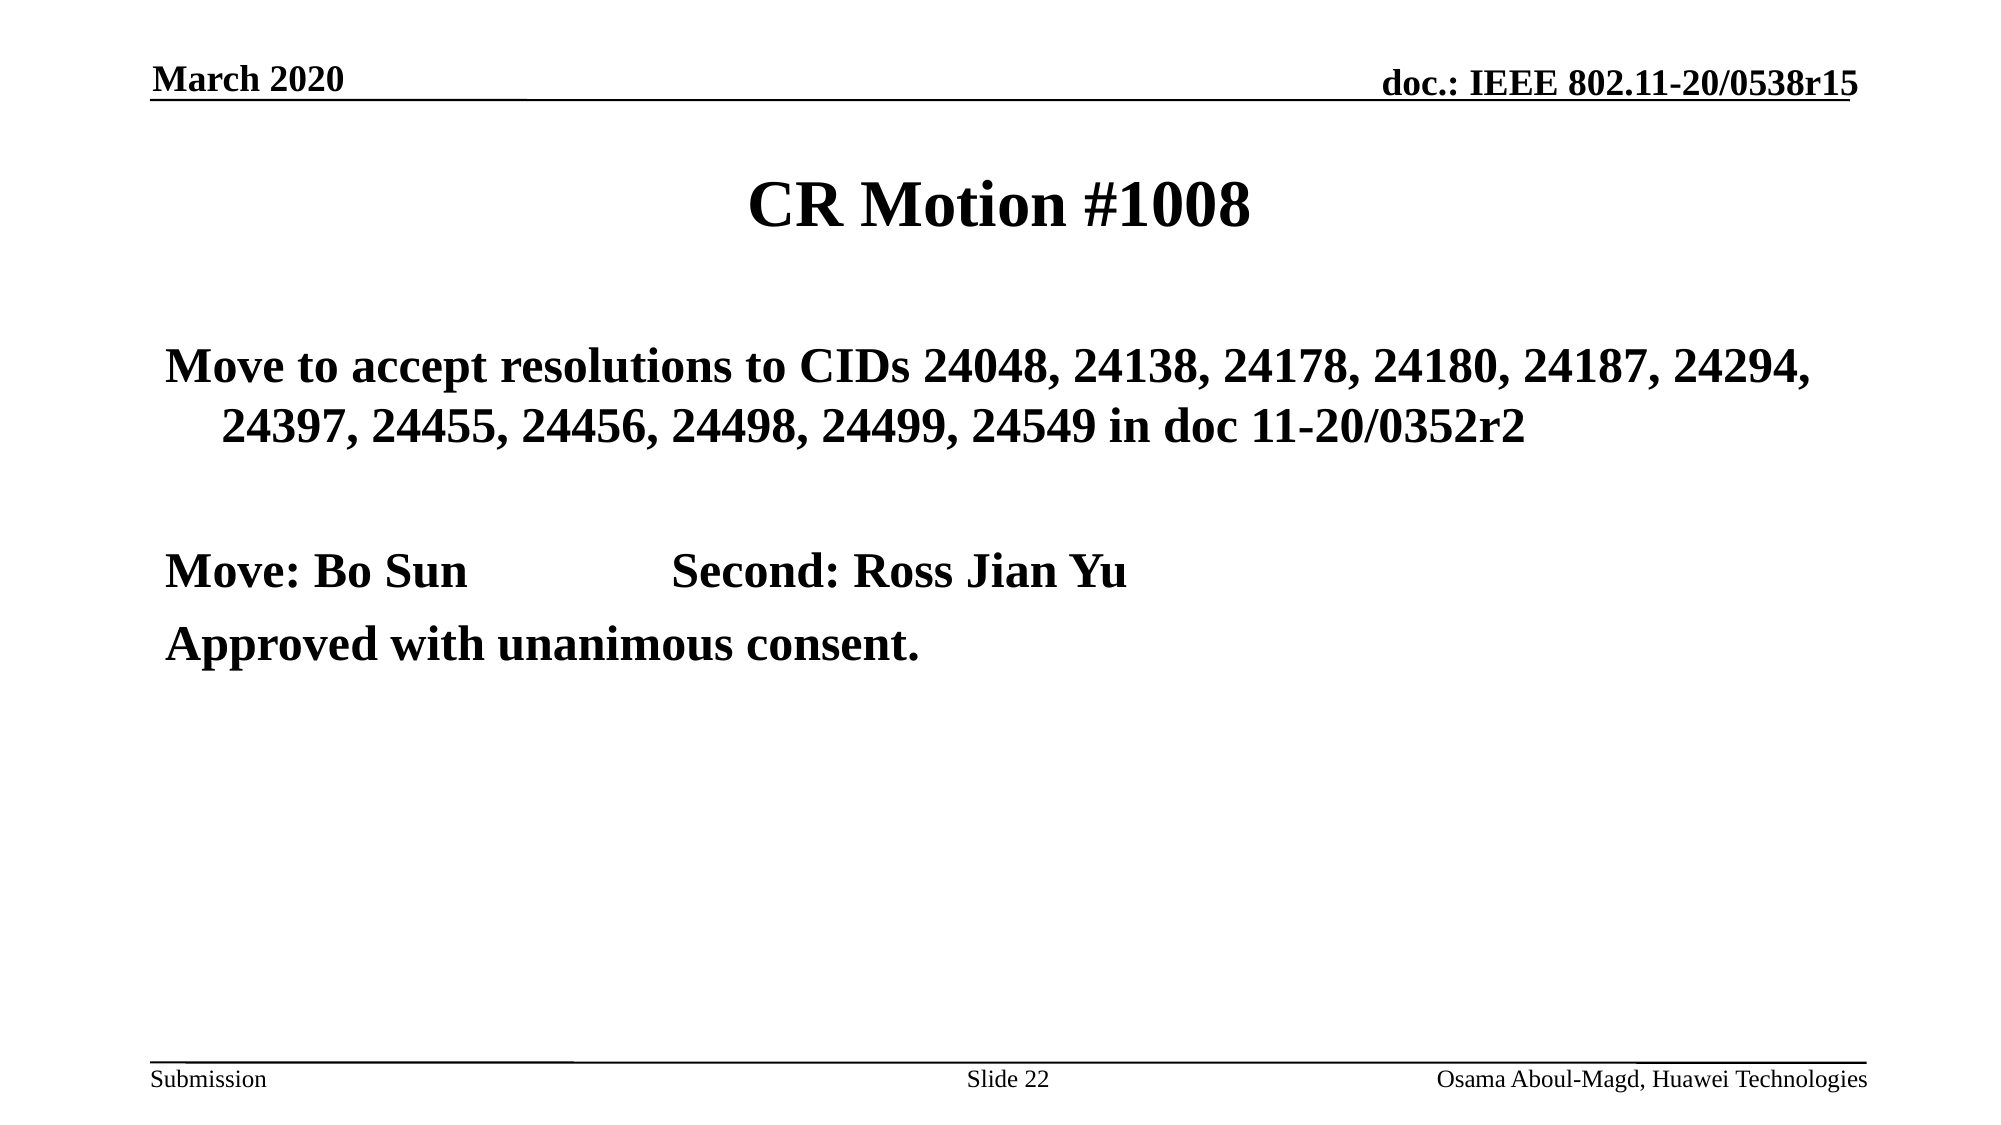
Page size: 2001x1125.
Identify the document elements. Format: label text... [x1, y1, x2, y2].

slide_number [152, 54, 563, 100]
slide_number Slide 22 [950, 1061, 1067, 1123]
list Move to accept resolutions to CIDs 24048, 24138, 24178, 24180, 24187, 24294, 24397, 24455, 24456, 24498, 24499, 24549 in doc 11-20/0352r2 Move: Bo Sun Second: Ross Jian Yu Approved with unanimous consent. [149, 324, 1850, 1000]
title CR Motion #1008 [149, 112, 1850, 288]
footer Osama Aboul-Magd, Huawei Technologies [1171, 1061, 1869, 1093]
